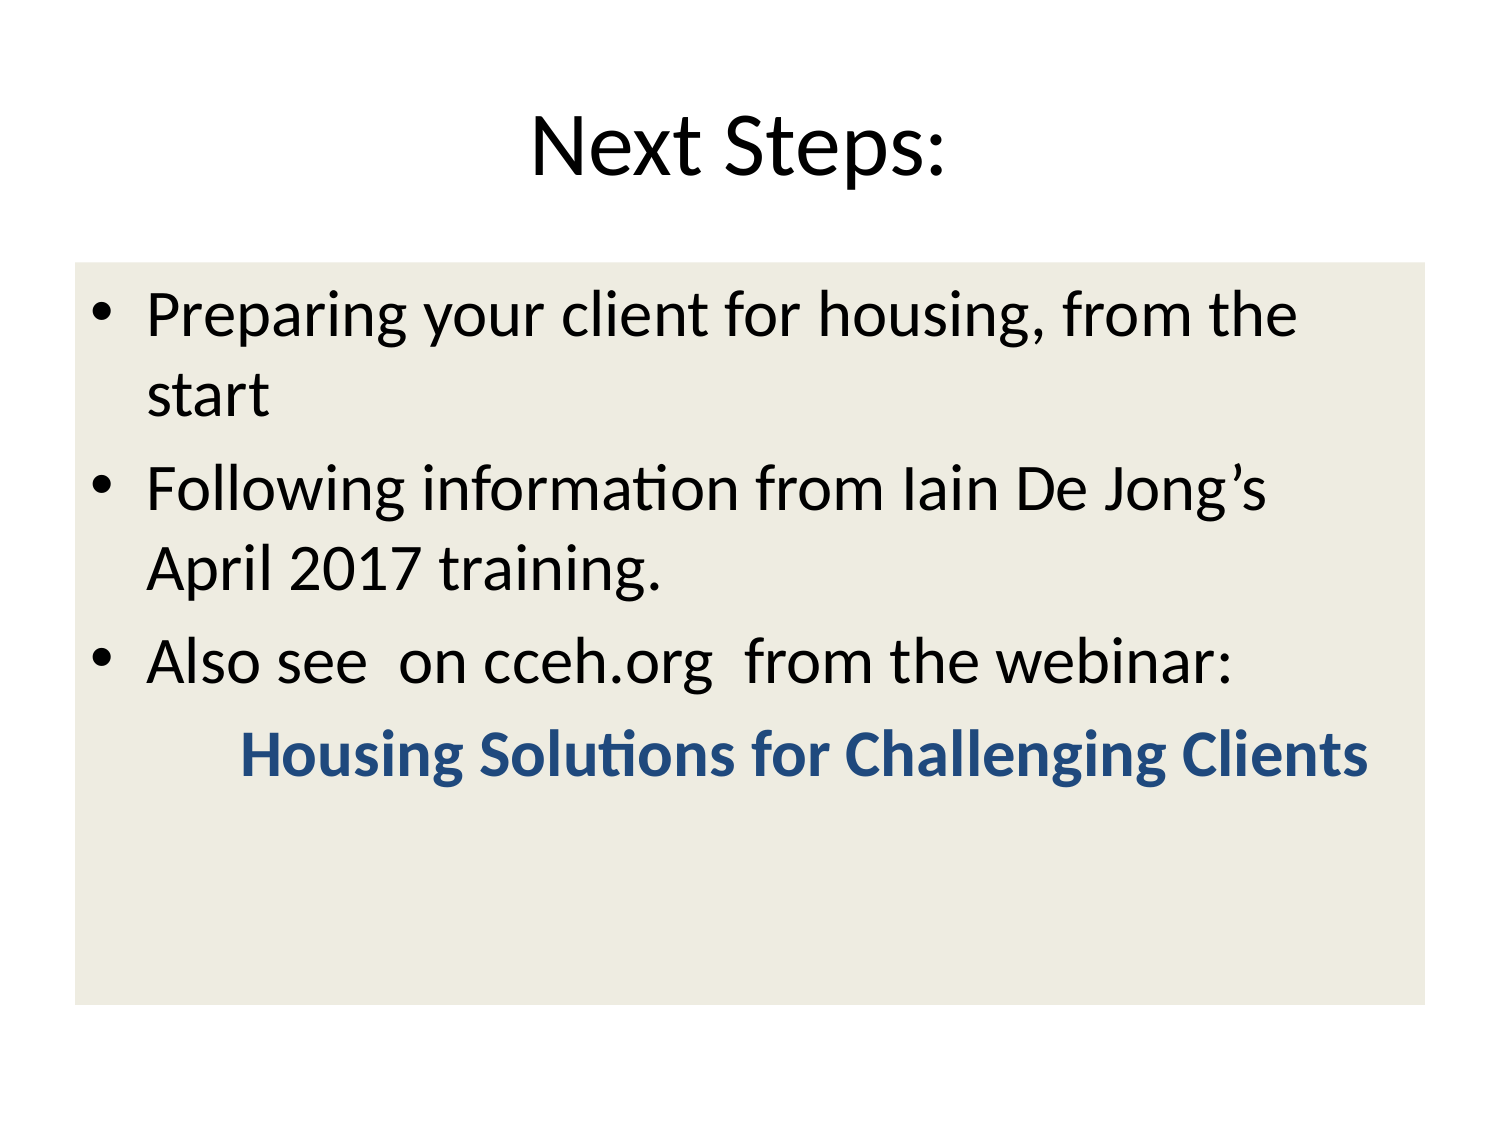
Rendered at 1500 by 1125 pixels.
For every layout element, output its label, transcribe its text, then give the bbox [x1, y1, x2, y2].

title Next Steps: [75, 45, 1425, 233]
list Preparing your client for housing, from the start Following information from Iain De Jong’s April 2017 training. Also see on cceh.org from the webinar: Housing Solutions for Challenging Clients [75, 262, 1425, 1005]
